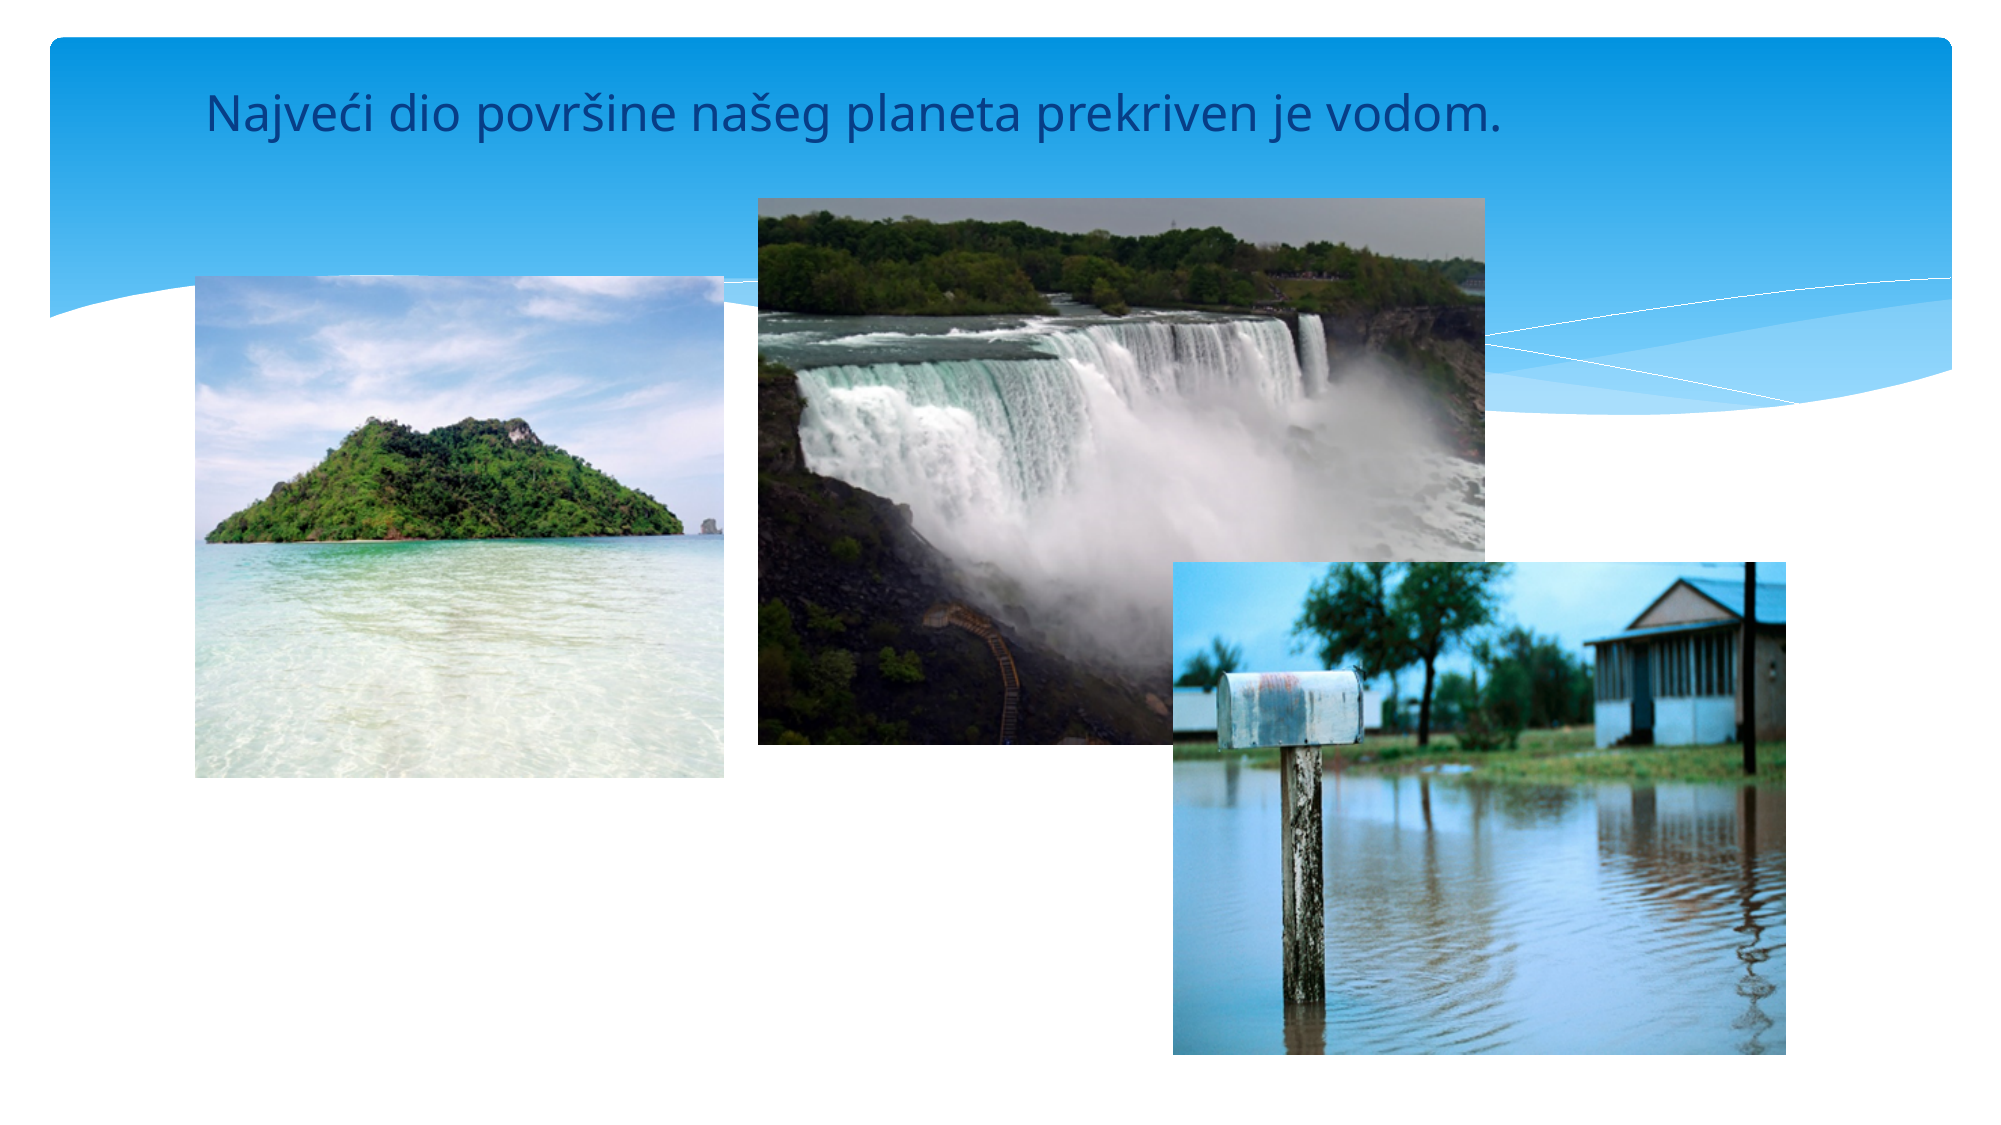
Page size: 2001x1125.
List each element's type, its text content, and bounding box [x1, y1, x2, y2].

picture [194, 276, 724, 778]
list Najveći dio površine našeg planeta prekriven je vodom. [190, 73, 1812, 1005]
picture [757, 198, 1786, 1055]
